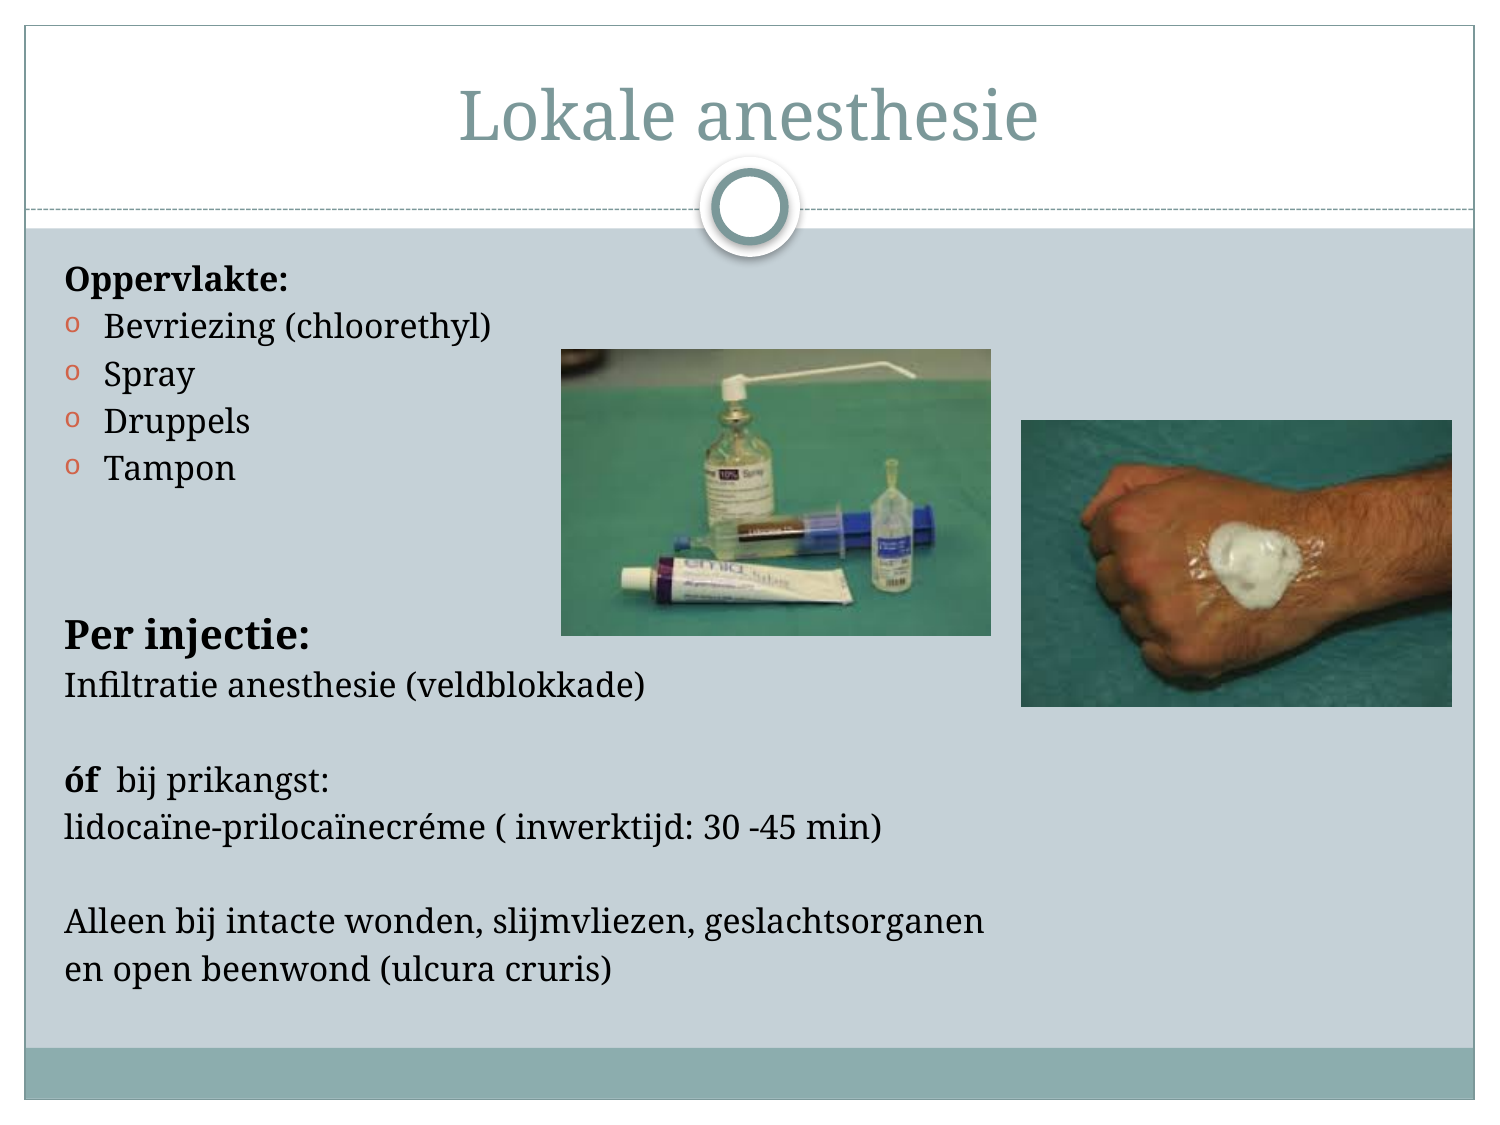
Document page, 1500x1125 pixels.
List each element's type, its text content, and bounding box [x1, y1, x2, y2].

list Oppervlakte: Bevriezing (chloorethyl) Spray Druppels Tampon Per injectie: Infiltratie anesthesie (veldblokkade) óf bij prikangst: lidocaïne-prilocaïnecréme ( inwerktijd: 30 -45 min) Alleen bij intacte wonden, slijmvliezen, geslachtsorganen en open beenwond (ulcura cruris) [49, 250, 1445, 1001]
title Lokale anesthesie [49, 37, 1450, 162]
picture [560, 349, 991, 636]
picture [1021, 420, 1452, 707]
